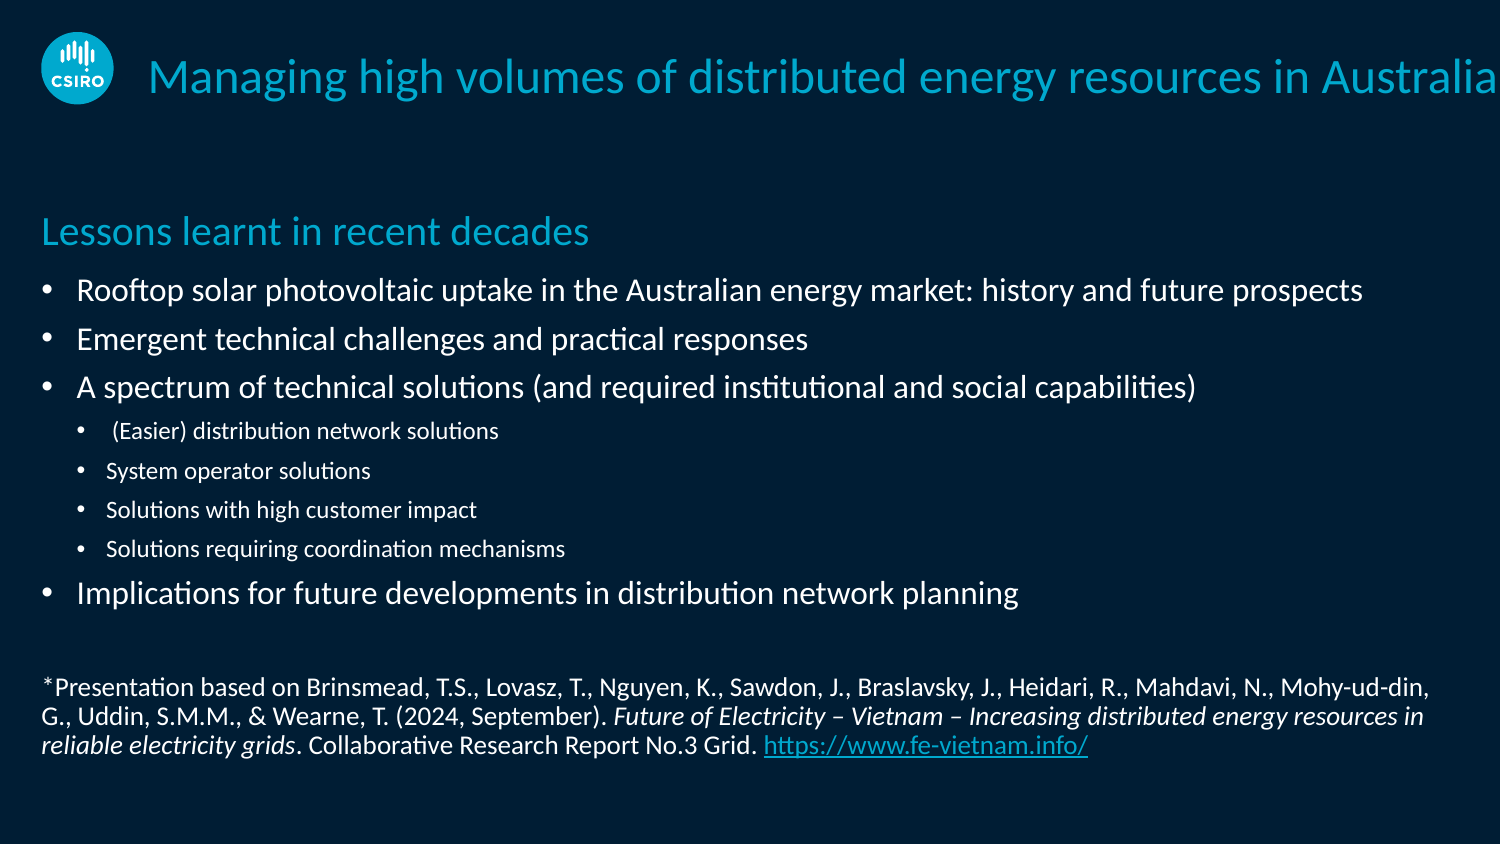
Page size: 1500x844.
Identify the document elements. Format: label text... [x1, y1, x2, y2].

title Managing high volumes of distributed energy resources in Australia* [147, 43, 1500, 149]
list Lessons learnt in recent decades Rooftop solar photovoltaic uptake in the Australian energy market: history and future prospects Emergent technical challenges and practical responses A spectrum of technical solutions (and required institutional and social capabilities) (Easier) distribution network solutions System operator solutions Solutions with high customer impact Solutions requiring coordination mechanisms Implications for future developments in distribution network planning *Presentation based on Brinsmead, T.S., Lovasz, T., Nguyen, K., Sawdon, J., Braslavsky, J., Heidari, R., Mahdavi, N., Mohy-ud-din, G., Uddin, S.M.M., & Wearne, T. (2024, September). Future of Electricity – Vietnam – Increasing distributed energy resources in reliable electricity grids. Collaborative Research Report No.3 Grid. https://www.fe-vietnam.info/ [41, 209, 1459, 800]
